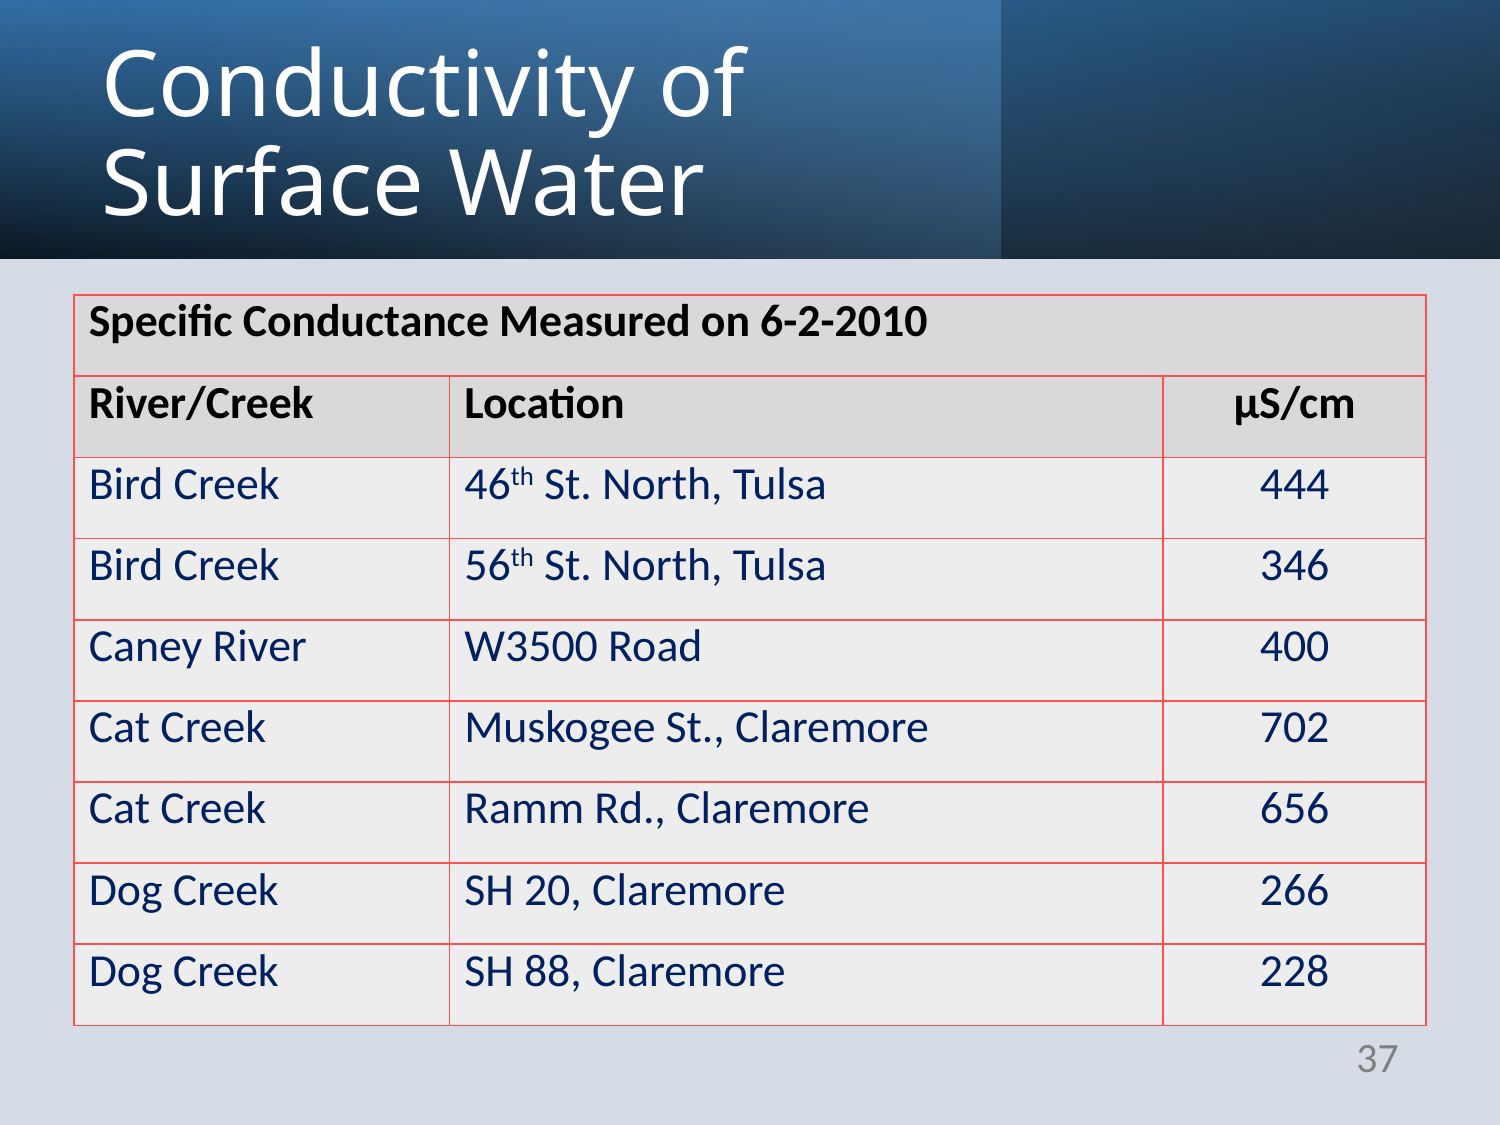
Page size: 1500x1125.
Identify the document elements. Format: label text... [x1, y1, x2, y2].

table_cell 46th St. North, Tulsa [450, 458, 1162, 538]
table_cell 56th St. North, Tulsa [450, 539, 1162, 619]
table_cell 702 [1164, 702, 1425, 781]
text_box [0, 0, 1500, 259]
table_cell Cat Creek [75, 702, 449, 781]
table_cell River/Creek [75, 377, 449, 457]
table_cell 228 [1164, 945, 1425, 1025]
table_cell Bird Creek [75, 458, 449, 538]
table_cell W3500 Road [450, 621, 1162, 700]
table_cell 266 [1164, 864, 1425, 943]
table_cell 444 [1164, 458, 1425, 538]
table_cell SH 88, Claremore [450, 945, 1162, 1025]
title Conductivity of Surface Water [86, 40, 1001, 231]
table_cell Dog Creek [75, 864, 449, 943]
table_cell 656 [1164, 783, 1425, 862]
table_cell µS/cm [1164, 377, 1425, 457]
table_cell Bird Creek [75, 539, 449, 619]
table_cell SH 20, Claremore [450, 864, 1162, 943]
table_cell Location [450, 377, 1162, 457]
table_cell Muskogee St., Claremore [450, 702, 1162, 781]
text_box [0, 260, 1500, 1125]
table_cell 400 [1164, 621, 1425, 700]
slide_number 37 [1315, 1026, 1414, 1086]
table_cell Dog Creek [75, 945, 449, 1025]
table_cell Cat Creek [75, 783, 449, 862]
table_cell 346 [1164, 539, 1425, 619]
table_cell Ramm Rd., Claremore [450, 783, 1162, 862]
table_header Specific Conductance Measured on 6-2-2010 [75, 296, 1425, 375]
table_cell Caney River [75, 621, 449, 700]
